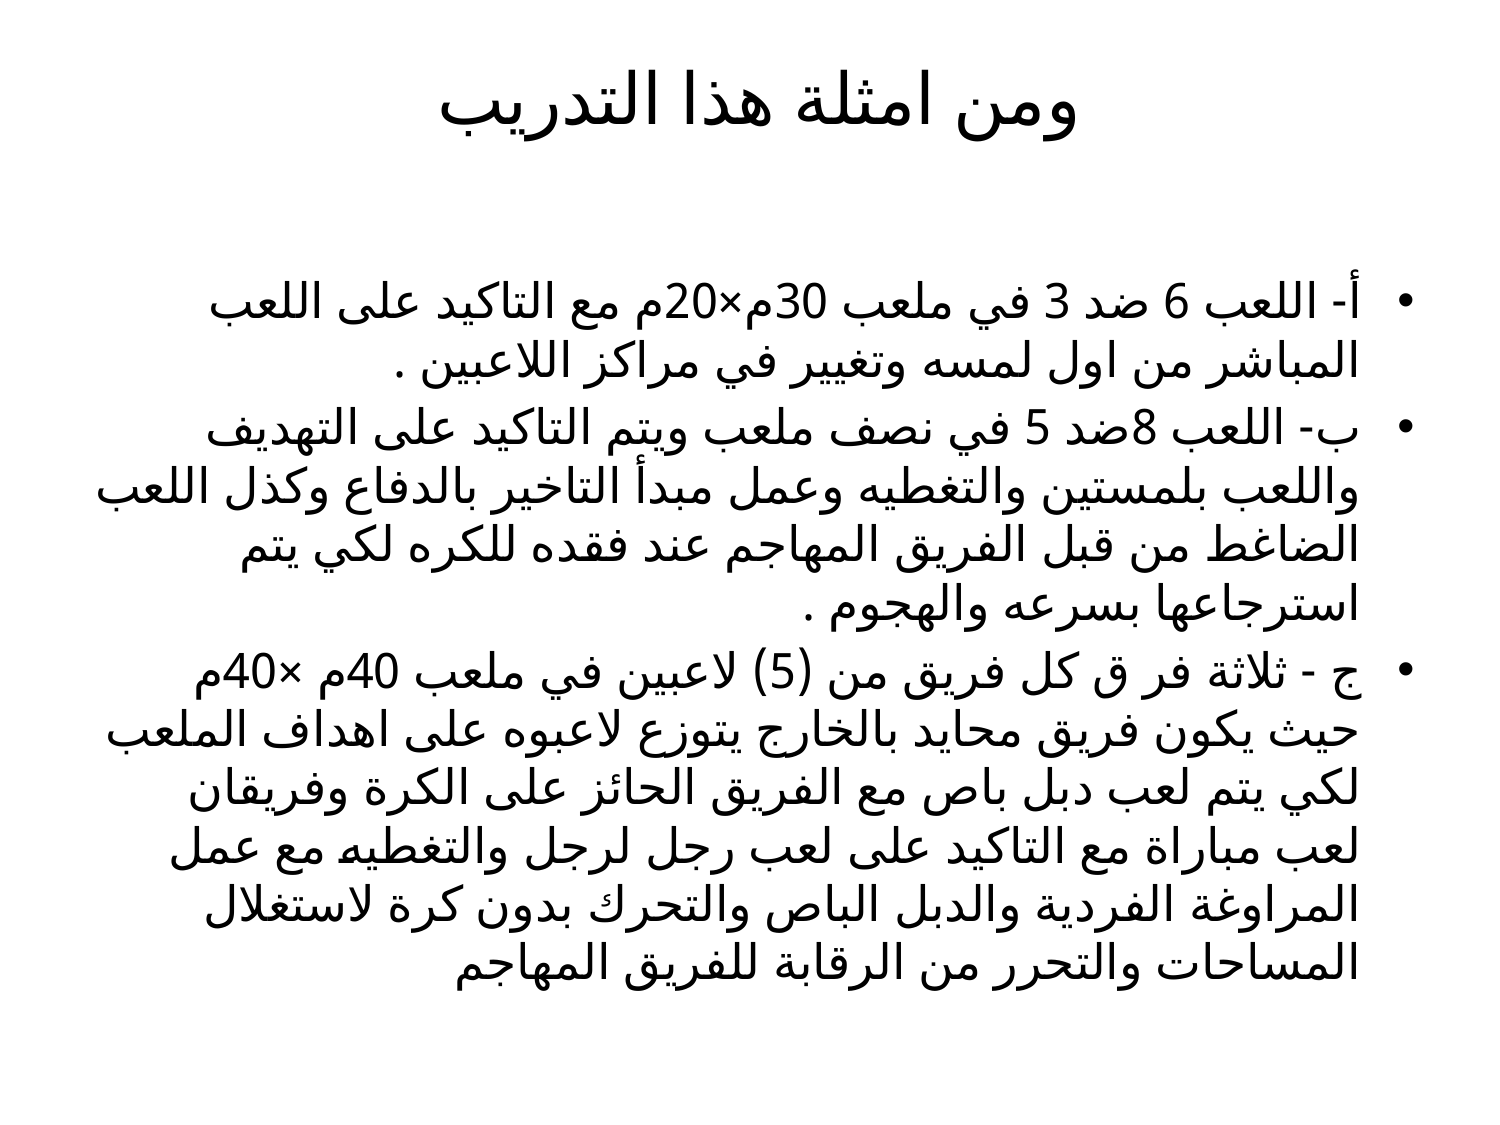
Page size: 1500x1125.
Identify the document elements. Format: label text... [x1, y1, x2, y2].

list أ- اللعب 6 ضد 3 في ملعب 30م×20م مع التاكيد على اللعب المباشر من اول لمسه وتغيير في مراكز اللاعبين . ب- اللعب 8ضد 5 في نصف ملعب ويتم التاكيد على التهديف واللعب بلمستين والتغطيه وعمل مبدأ التاخير بالدفاع وكذل اللعب الضاغط من قبل الفريق المهاجم عند فقده للكره لكي يتم استرجاعها بسرعه والهجوم . ج - ثلاثة فر ق كل فريق من (5) لاعبين في ملعب 40م ×40م حيث يكون فريق محايد بالخارج يتوزع لاعبوه على اهداف الملعب لكي يتم لعب دبل باص مع الفريق الحائز على الكرة وفريقان لعب مباراة مع التاكيد على لعب رجل لرجل والتغطيه مع عمل المراوغة الفردية والدبل الباص والتحرك بدون كرة لاستغلال المساحات والتحرر من الرقابة للفريق المهاجم [75, 262, 1425, 1005]
title ومن امثلة هذا التدريب [75, 45, 1425, 233]
